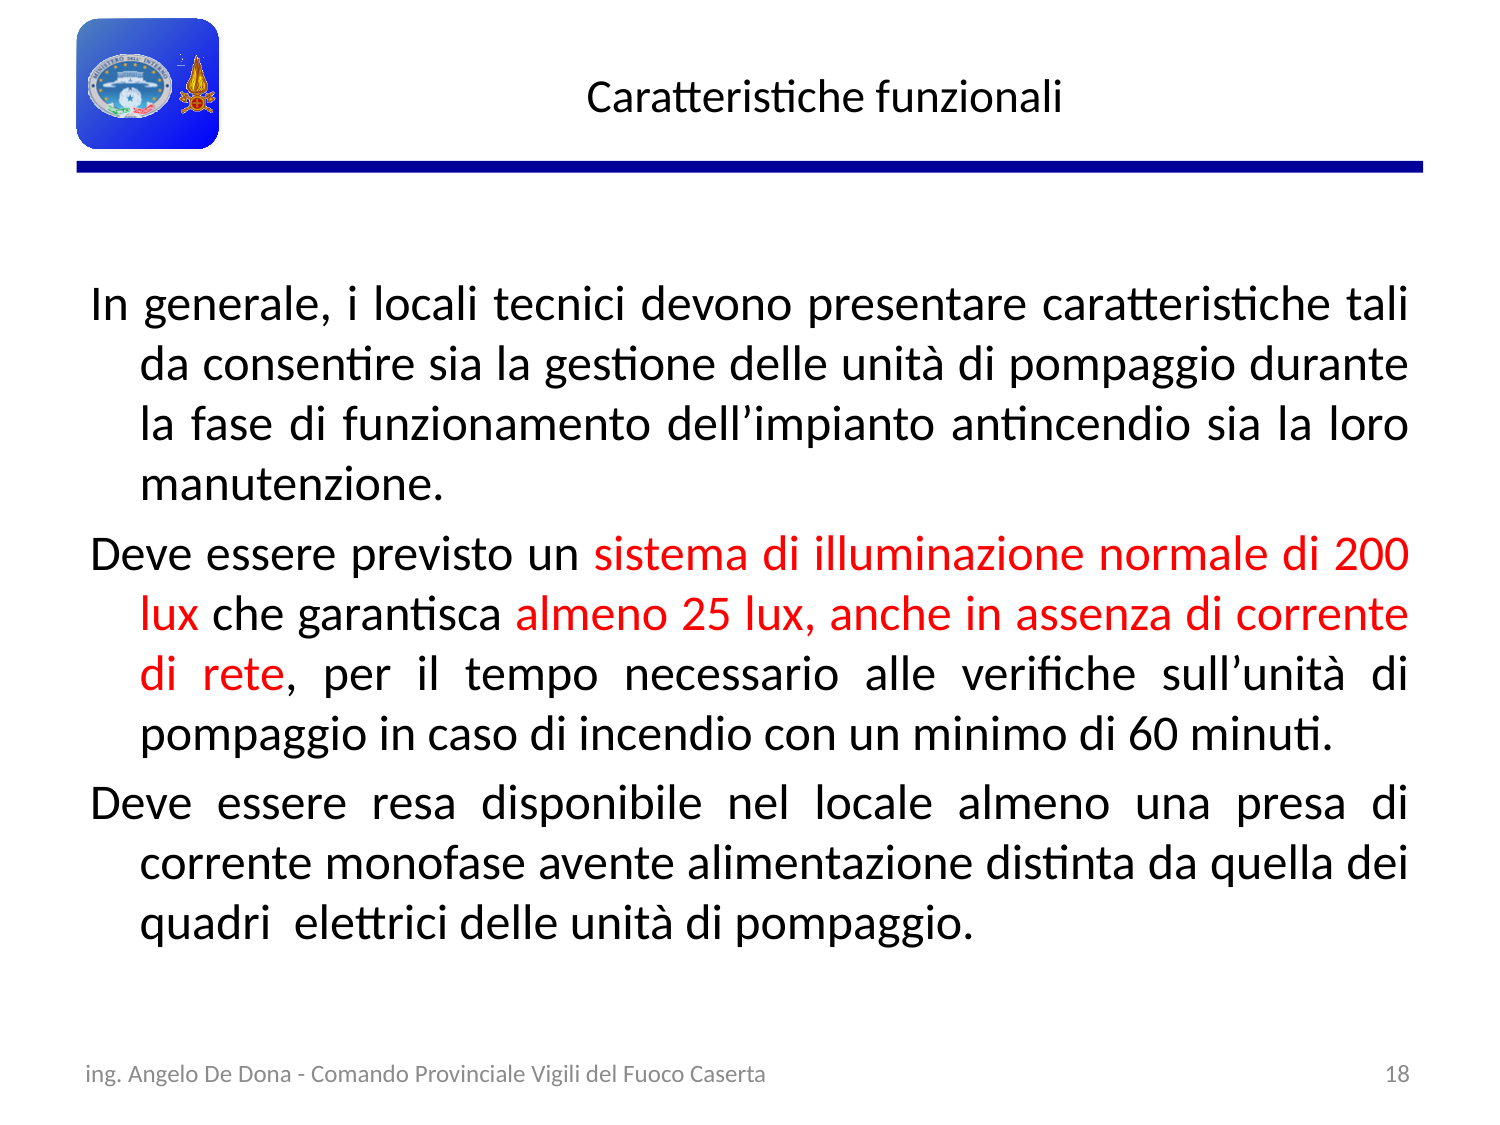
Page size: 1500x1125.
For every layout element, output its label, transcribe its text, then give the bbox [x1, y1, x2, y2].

title Caratteristiche funzionali [150, 0, 1500, 188]
footer ing. Angelo De Dona - Comando Provinciale Vigili del Fuoco Caserta [70, 1042, 938, 1103]
slide_number 18 [1074, 1042, 1425, 1103]
list In generale, i locali tecnici devono presentare caratteristiche tali da consentire sia la gestione delle unità di pompaggio durante la fase di funzionamento dell’impianto antincendio sia la loro manutenzione. Deve essere previsto un sistema di illuminazione normale di 200 lux che garantisca almeno 25 lux, anche in assenza di corrente di rete, per il tempo necessario alle verifiche sull’unità di pompaggio in caso di incendio con un minimo di 60 minuti. Deve essere resa disponibile nel locale almeno una presa di corrente monofase avente alimentazione distinta da quella dei quadri elettrici delle unità di pompaggio. [75, 262, 1425, 1005]
picture [88, 54, 150, 118]
